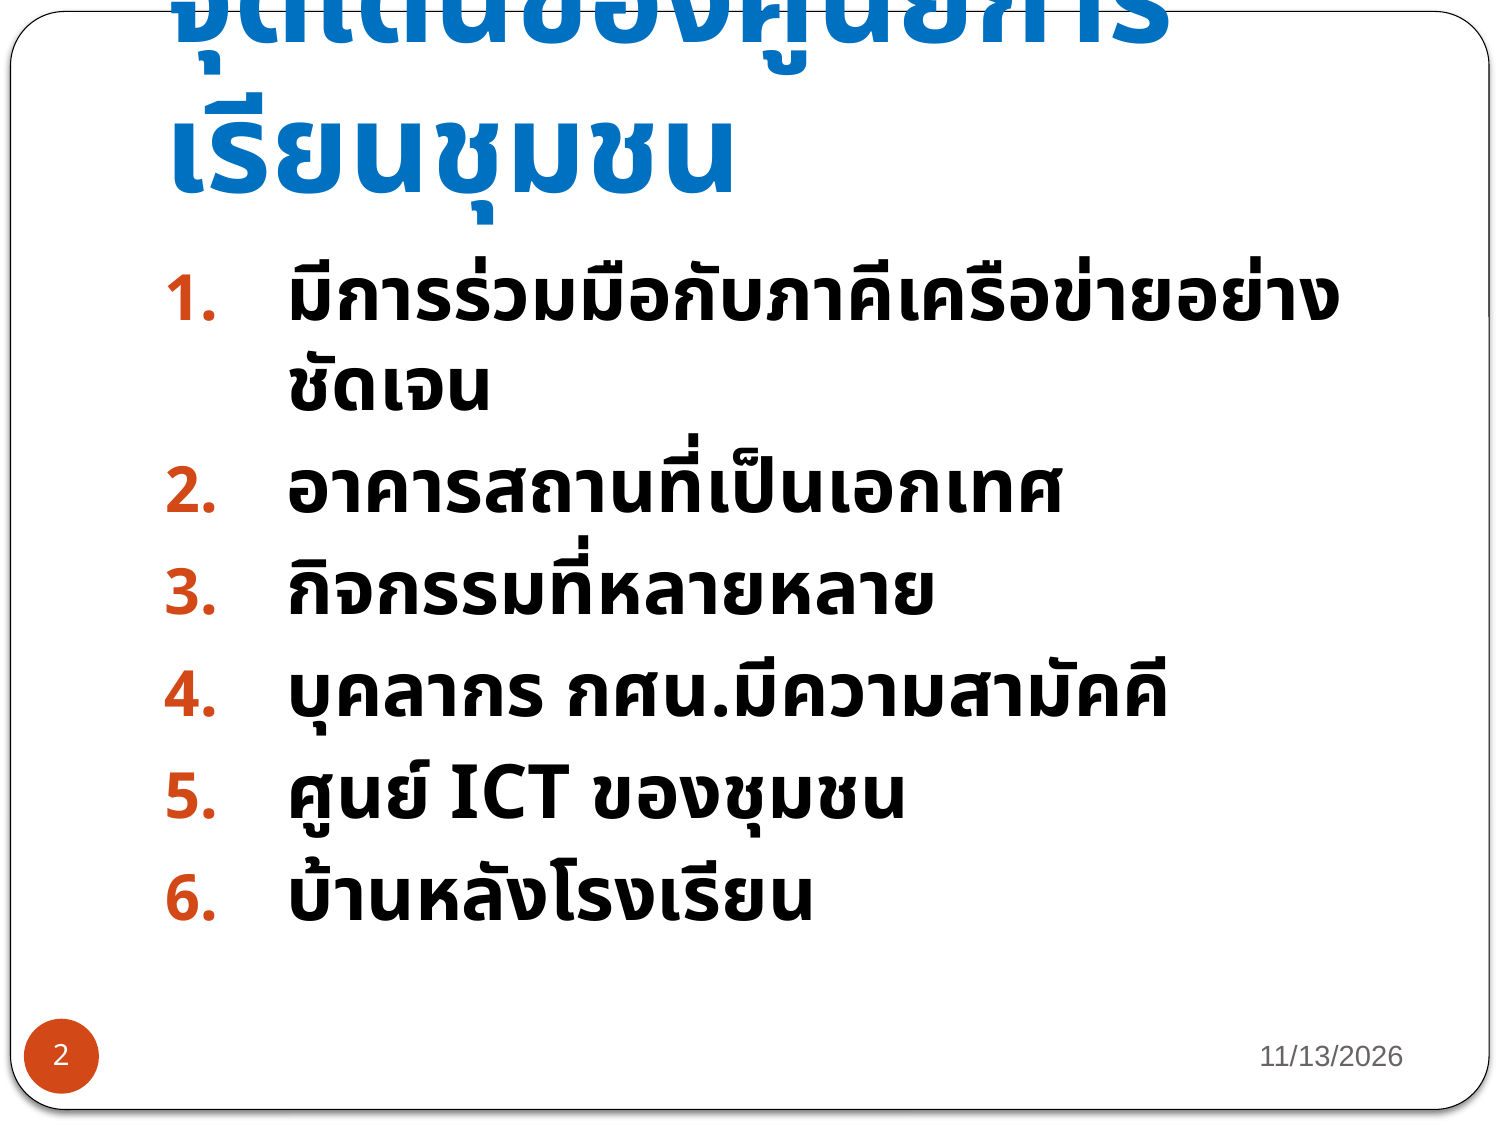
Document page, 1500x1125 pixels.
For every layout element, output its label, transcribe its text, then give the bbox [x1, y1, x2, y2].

list มีการร่วมมือกับภาคีเครือข่ายอย่างชัดเจน อาคารสถานที่เป็นเอกเทศ กิจกรรมที่หลายหลาย บุคลากร กศน.มีความสามัคคี ศูนย์ ICT ของชุมชน บ้านหลังโรงเรียน [150, 237, 1425, 988]
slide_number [1012, 1015, 1419, 1094]
slide_number 2 [23, 1018, 99, 1094]
title จุดเด่นของศูนย์การเรียนชุมชน [150, 45, 1425, 233]
